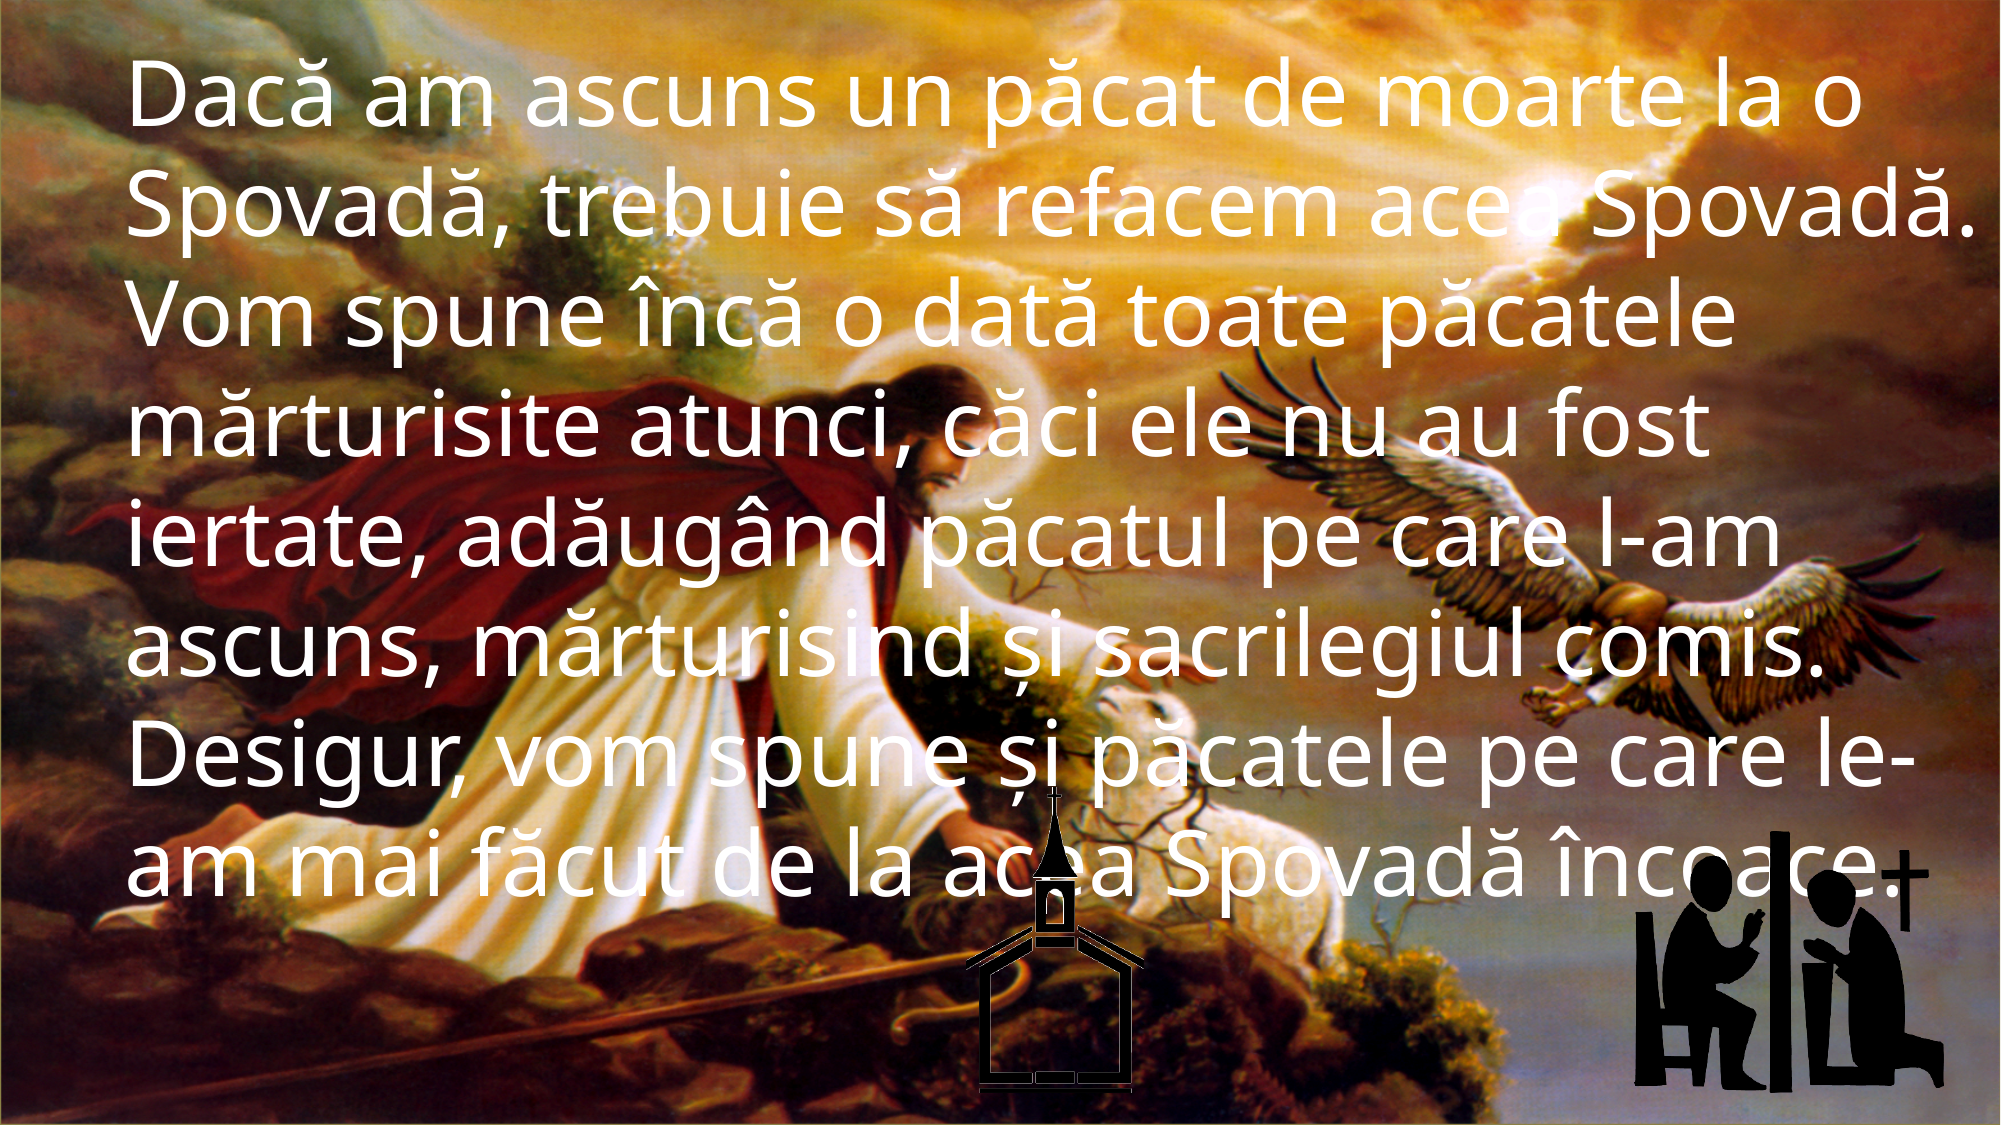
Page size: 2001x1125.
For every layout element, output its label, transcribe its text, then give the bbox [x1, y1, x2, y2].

picture [0, 0, 2001, 1125]
text_box Dacă am ascuns un păcat de moarte la o Spovadă, trebuie să refacem acea Spovadă. Vom spune încă o dată toate păcatele mărturisite atunci, căci ele nu au fost iertate, adăugând păcatul pe care l-am ascuns, mărturisind şi sacrilegiul comis. Desigur, vom spune şi păcatele pe care le-am mai făcut de la acea Spovadă încoace. [109, 27, 2000, 923]
